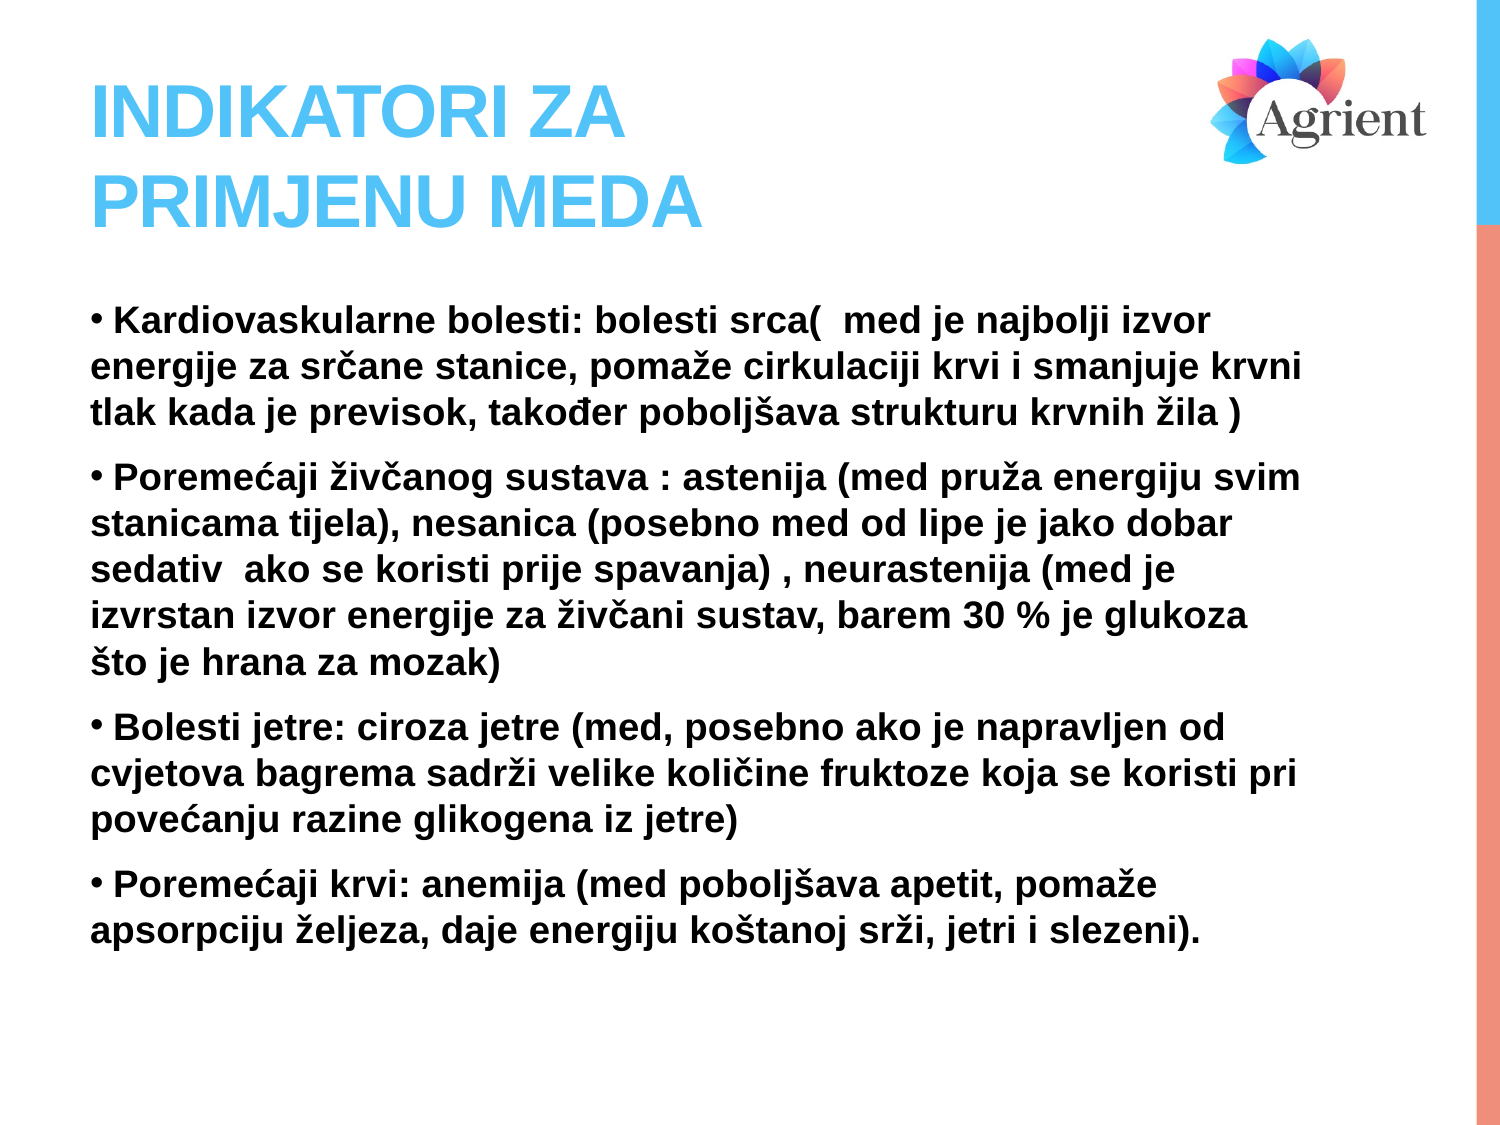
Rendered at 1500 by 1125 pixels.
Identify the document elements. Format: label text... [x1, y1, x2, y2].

picture [1200, 30, 1436, 173]
list Kardiovaskularne bolesti: bolesti srca( med je najbolji izvor energije za srčane stanice, pomaže cirkulaciji krvi i smanjuje krvni tlak kada je previsok, također poboljšava strukturu krvnih žila ) Poremećaji živčanog sustava : astenija (med pruža energiju svim stanicama tijela), nesanica (posebno med od lipe je jako dobar sedativ ako se koristi prije spavanja) , neurastenija (med je izvrstan izvor energije za živčani sustav, barem 30 % je glukoza što je hrana za mozak) Bolesti jetre: ciroza jetre (med, posebno ako je napravljen od cvjetova bagrema sadrži velike količine fruktoze koja se koristi pri povećanju razine glikogena iz jetre) Poremećaji krvi: anemija (med poboljšava apetit, pomaže apsorpciju željeza, daje energiju koštanoj srži, jetri i slezeni). [75, 287, 1325, 1059]
title Indikatori za primjenu meda [75, 25, 1025, 250]
